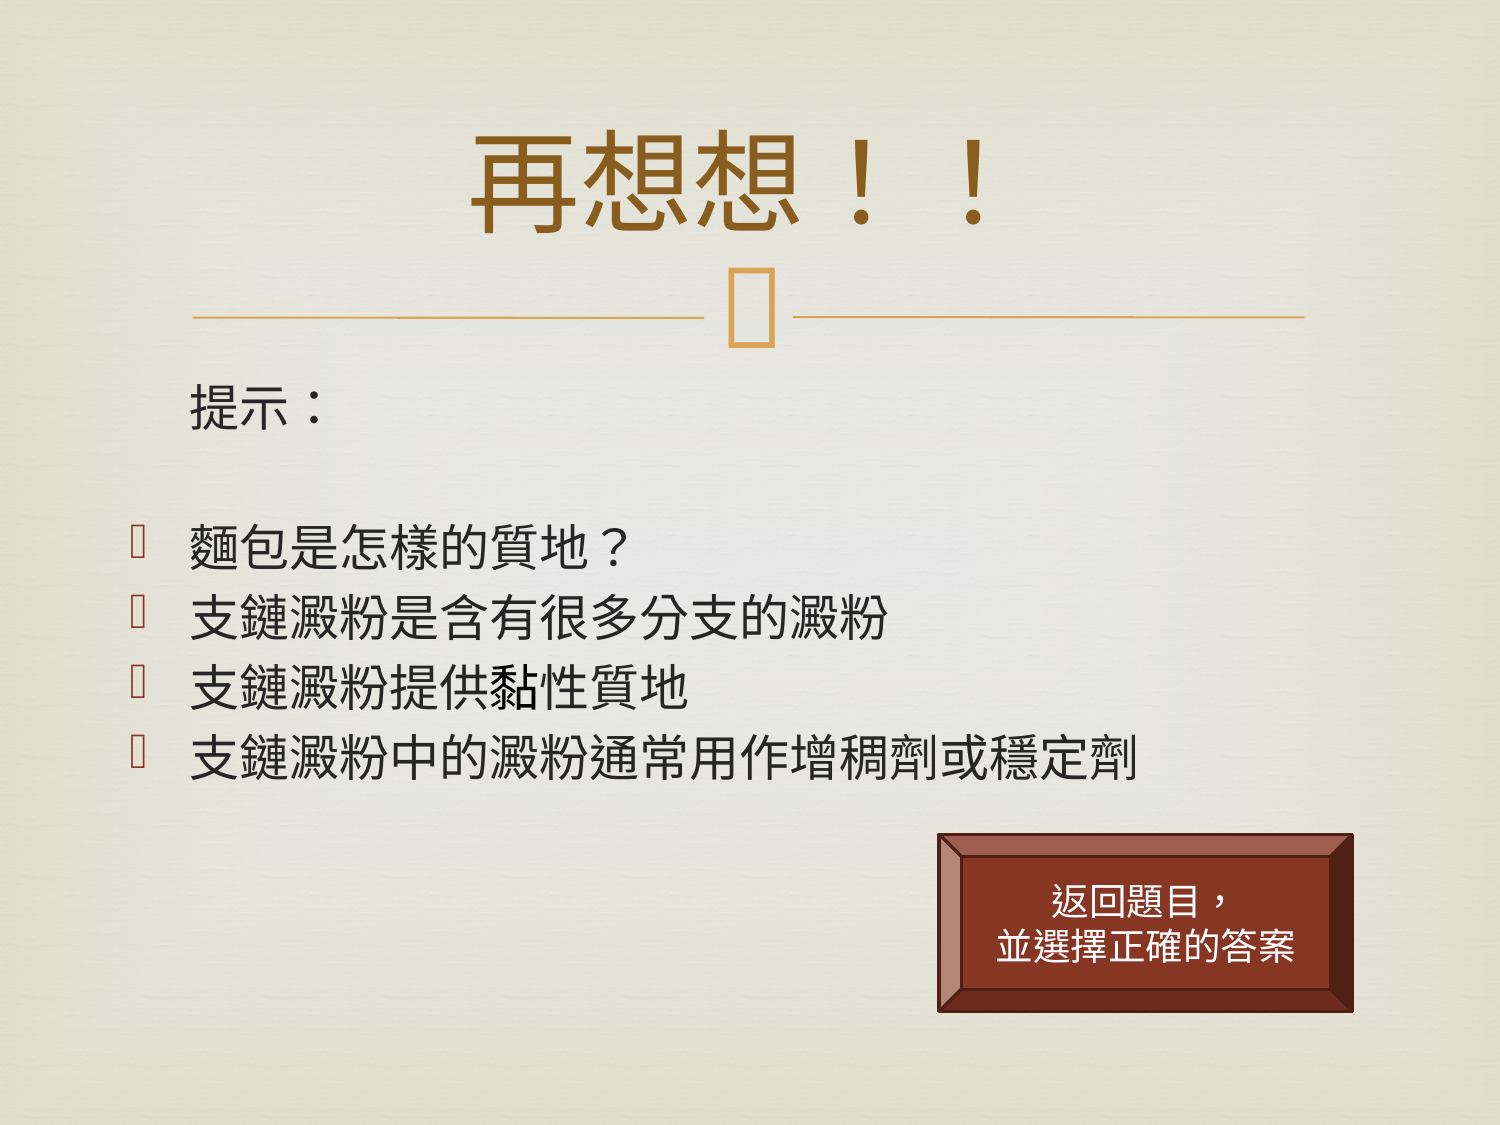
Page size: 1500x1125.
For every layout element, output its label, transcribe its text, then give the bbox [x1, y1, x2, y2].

list 提示： 麵包是怎樣的質地？ 支鏈澱粉是含有很多分支的澱粉 支鏈澱粉提供黏性質地 支鏈澱粉中的澱粉通常用作增稠劑或穩定劑 [114, 368, 1386, 1005]
title 再想想！！ [112, 93, 1386, 267]
text_box 返回題目， 並選擇正確的答案 [937, 833, 1354, 1013]
